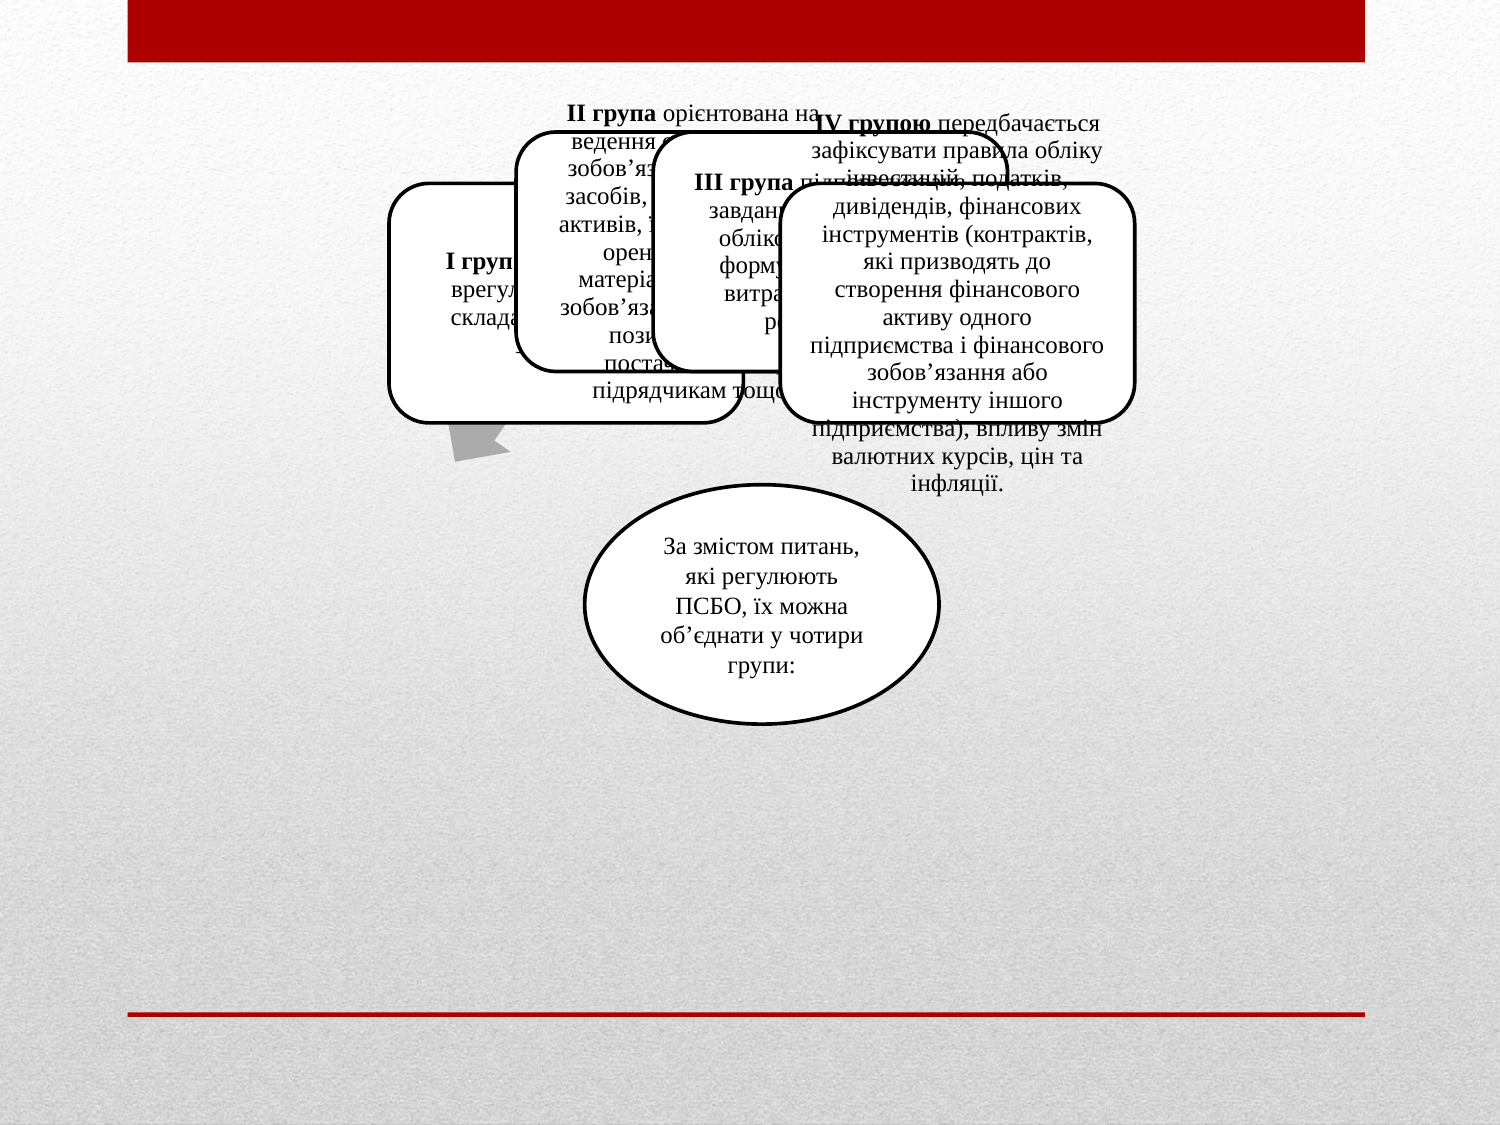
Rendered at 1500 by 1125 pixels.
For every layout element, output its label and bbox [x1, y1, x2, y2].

list [52, 124, 1472, 1085]
